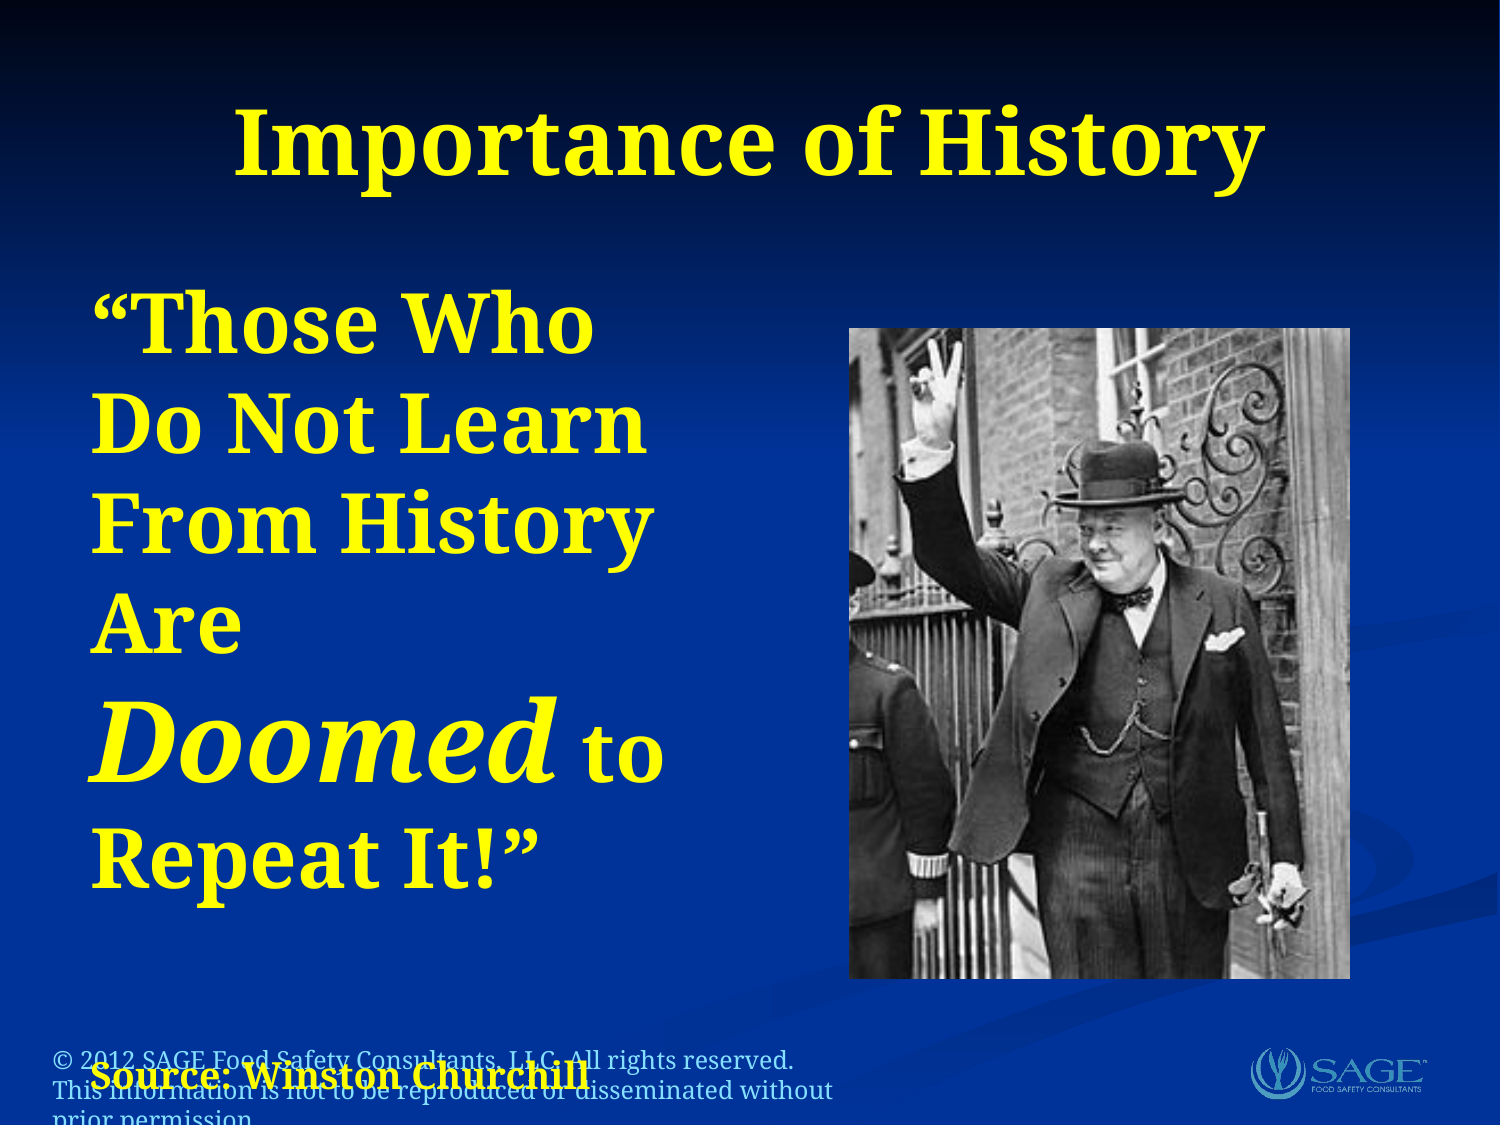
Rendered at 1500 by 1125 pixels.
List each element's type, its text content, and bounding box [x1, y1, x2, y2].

list “Those Who Do Not Learn From History Are Doomed to Repeat It!” Source: Winston Churchill [74, 262, 738, 1006]
picture [849, 327, 1351, 979]
picture [1250, 1047, 1428, 1100]
title Importance of History [74, 44, 1426, 233]
